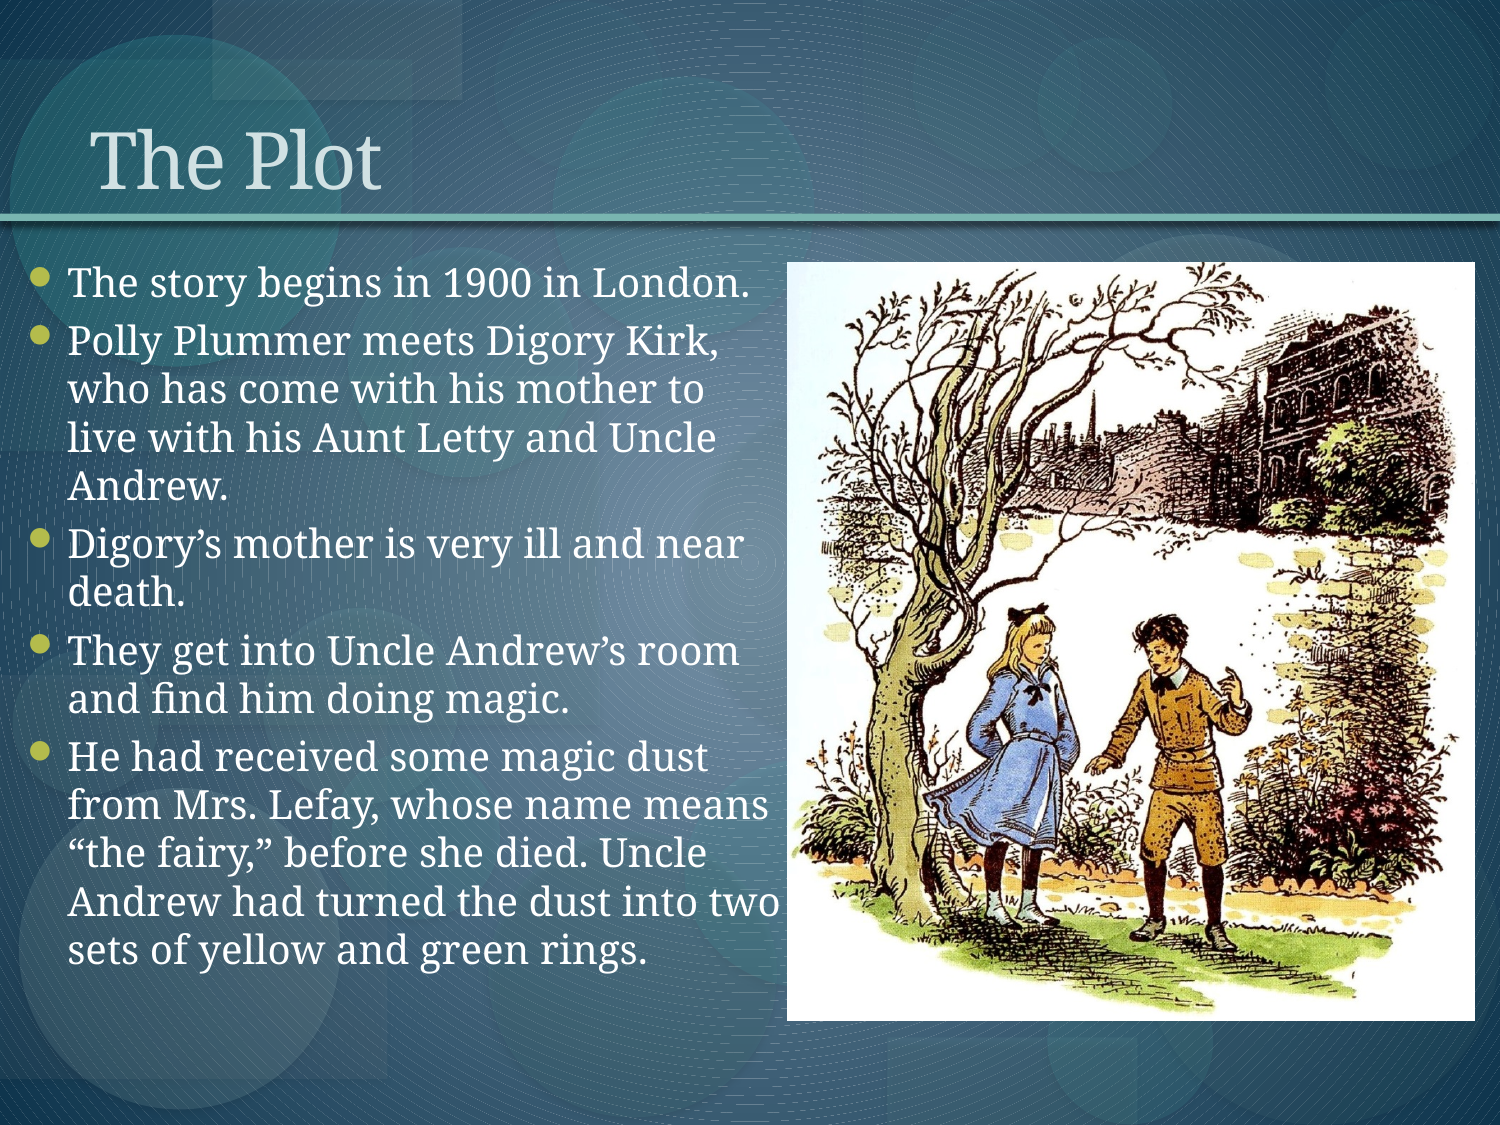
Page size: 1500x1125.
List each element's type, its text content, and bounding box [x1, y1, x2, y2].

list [787, 262, 1476, 1021]
list The story begins in 1900 in London. Polly Plummer meets Digory Kirk, who has come with his mother to live with his Aunt Letty and Uncle Andrew. Digory’s mother is very ill and near death. They get into Uncle Andrew’s room and find him doing magic. He had received some magic dust from Mrs. Lefay, whose name means “the fairy,” before she died. Uncle Andrew had turned the dust into two sets of yellow and green rings. [12, 249, 800, 1000]
title The Plot [75, 24, 1425, 213]
